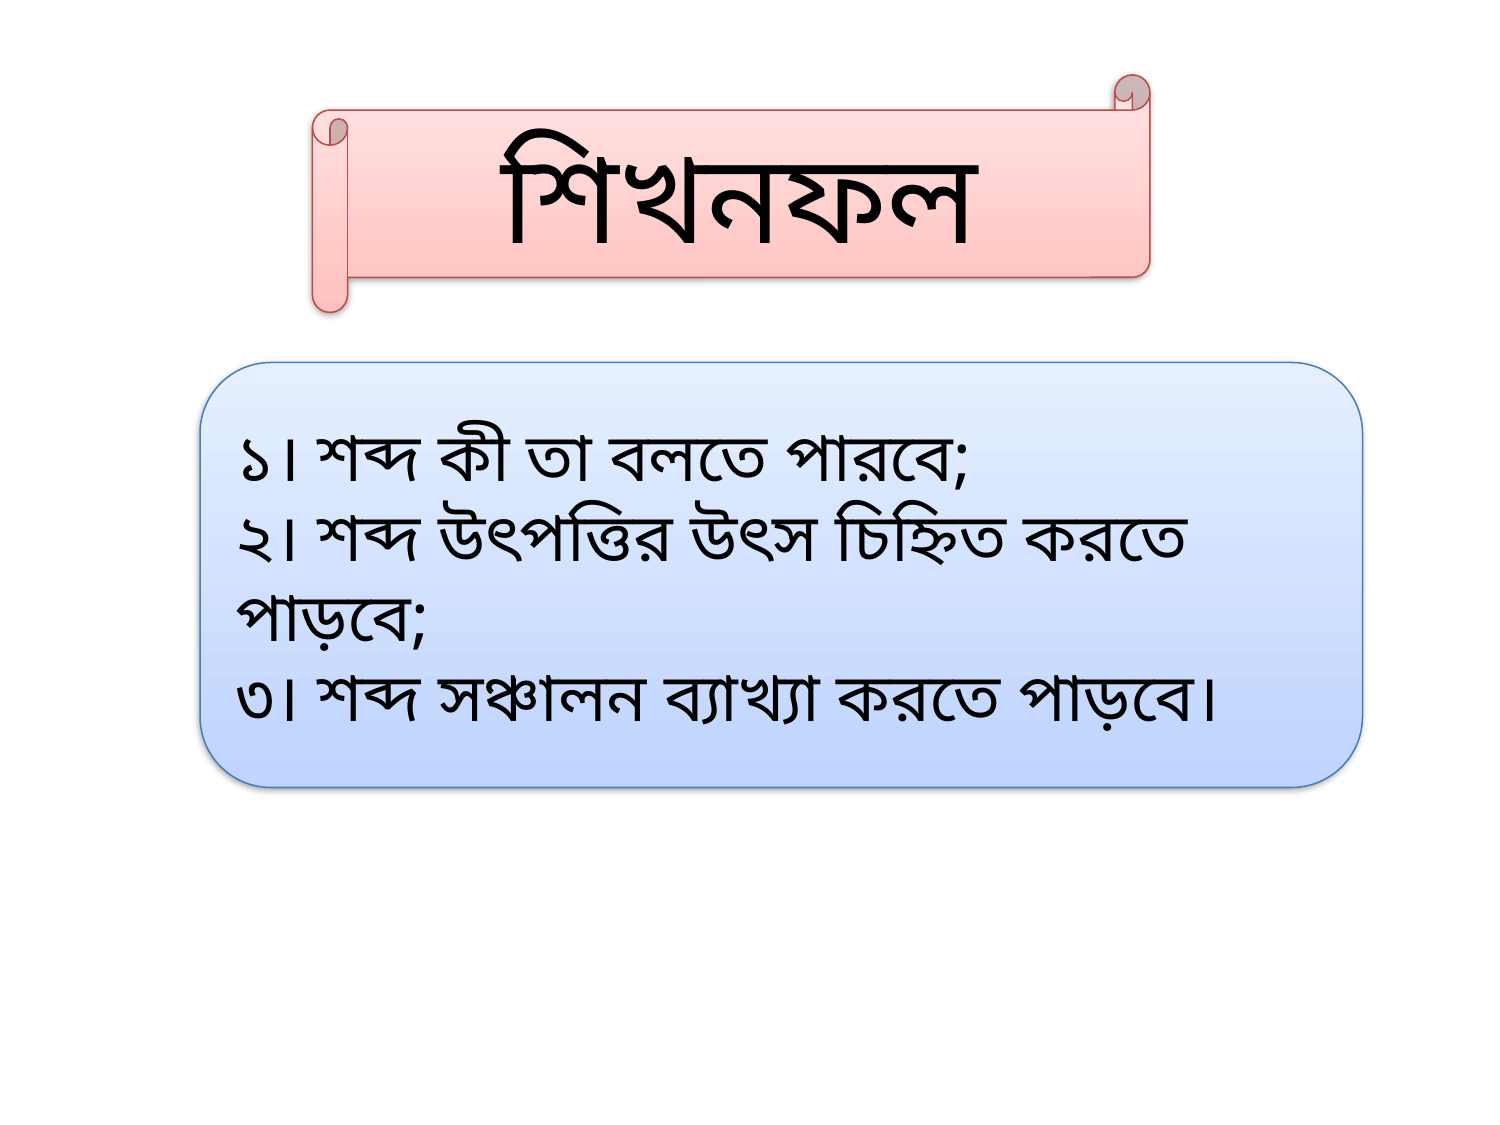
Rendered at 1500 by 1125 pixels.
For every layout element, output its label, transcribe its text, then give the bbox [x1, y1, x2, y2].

text_box শিখনফল [311, 74, 1151, 314]
text_box ১। শব্দ কী তা বলতে পারবে; ২। শব্দ উৎপত্তির উৎস চিহ্নিত করতে পাড়বে; ৩। শব্দ সঞ্চালন ব্যাখ্যা করতে পাড়বে। [199, 361, 1364, 789]
